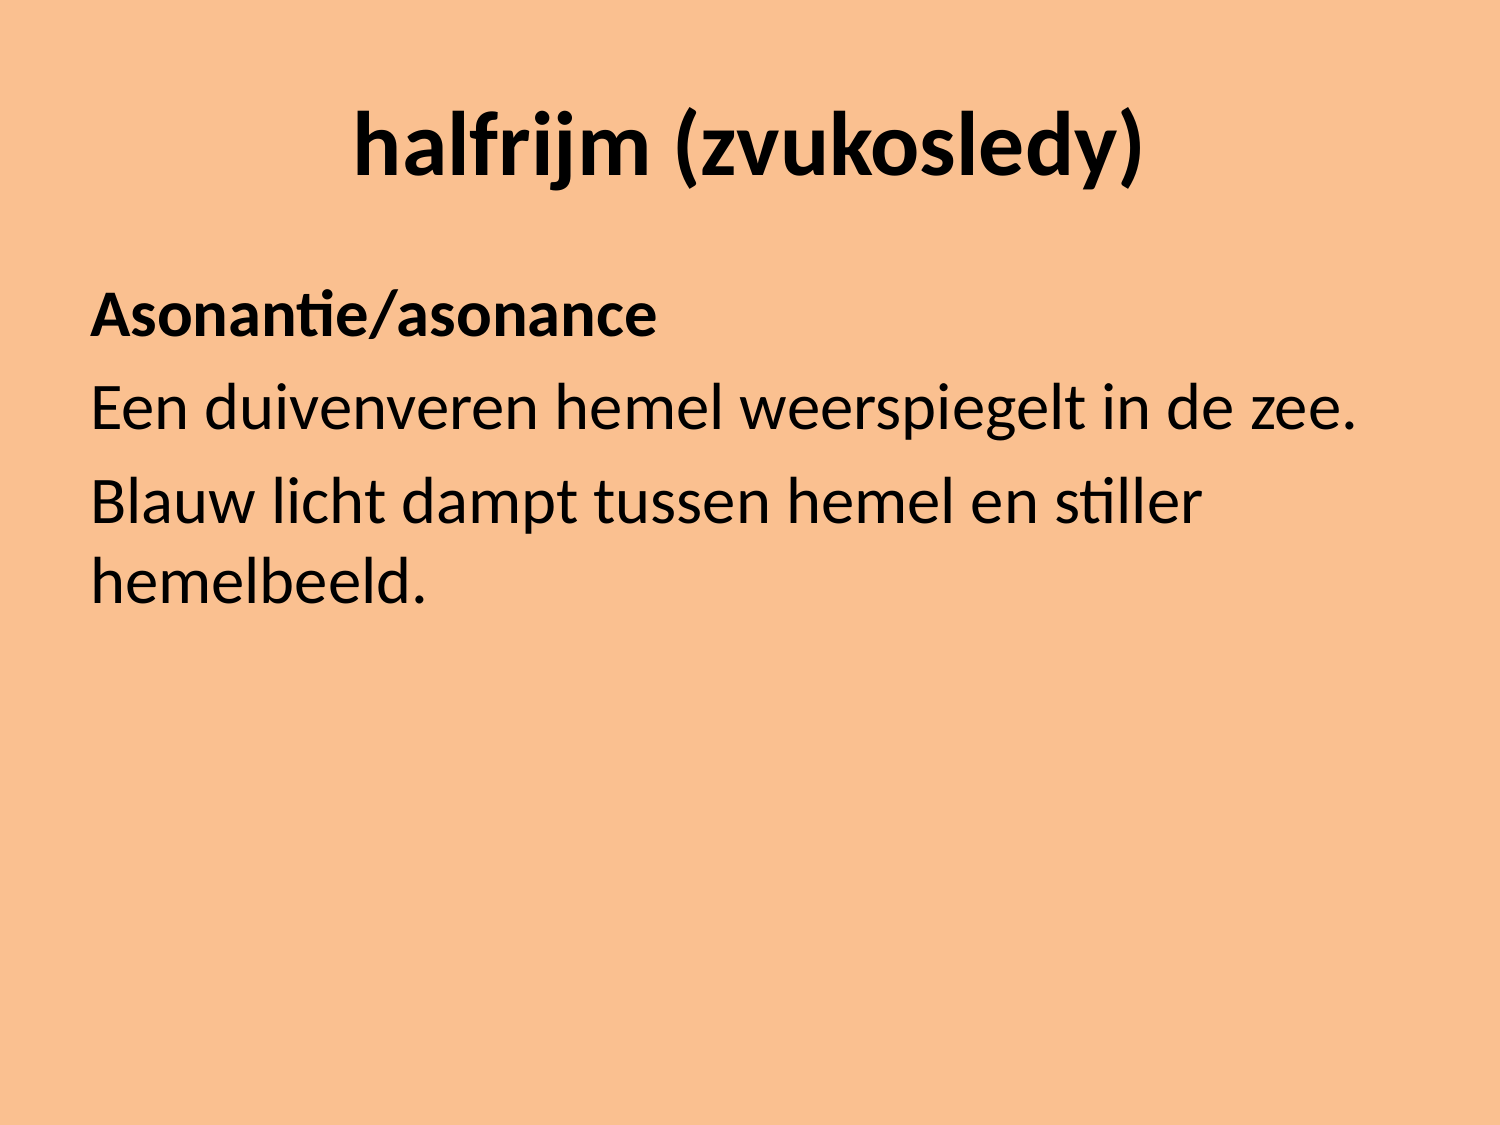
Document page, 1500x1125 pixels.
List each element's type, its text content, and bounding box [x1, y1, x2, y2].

list Asonantie/asonance Een duivenveren hemel weerspiegelt in de zee. Blauw licht dampt tussen hemel en stiller hemelbeeld. [75, 262, 1425, 1005]
title halfrijm (zvukosledy) [75, 45, 1425, 233]
